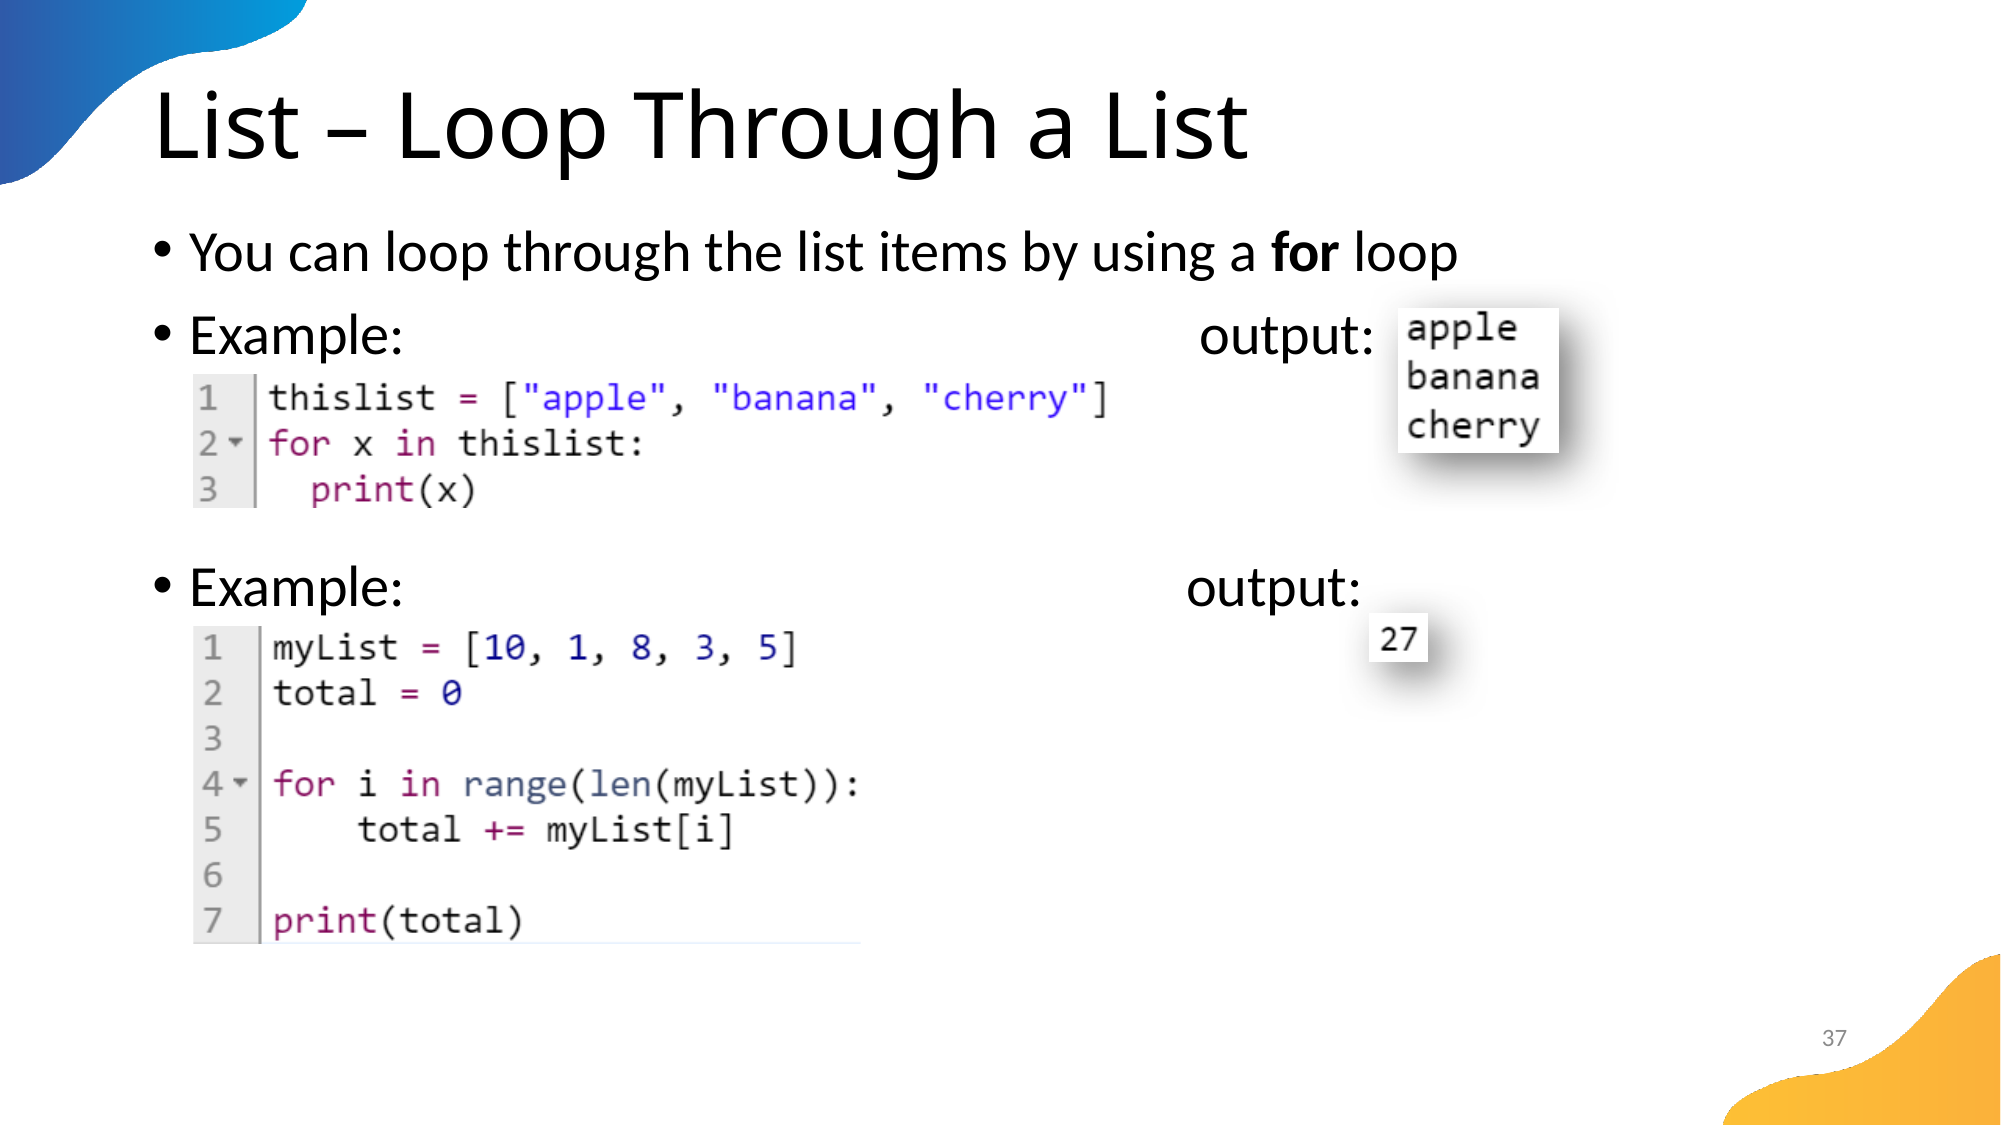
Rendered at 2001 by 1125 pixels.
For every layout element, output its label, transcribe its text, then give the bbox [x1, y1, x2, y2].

slide_number 37 [1412, 1006, 1863, 1067]
picture [0, 0, 311, 198]
list You can loop through the list items by using a for loop Example: output: Example: output: [137, 213, 1863, 967]
picture [1398, 308, 1559, 453]
picture [193, 374, 1111, 508]
title List – Loop Through a List [137, 59, 1863, 198]
picture [193, 626, 861, 944]
picture [1719, 941, 2001, 1125]
picture [1369, 613, 1428, 662]
